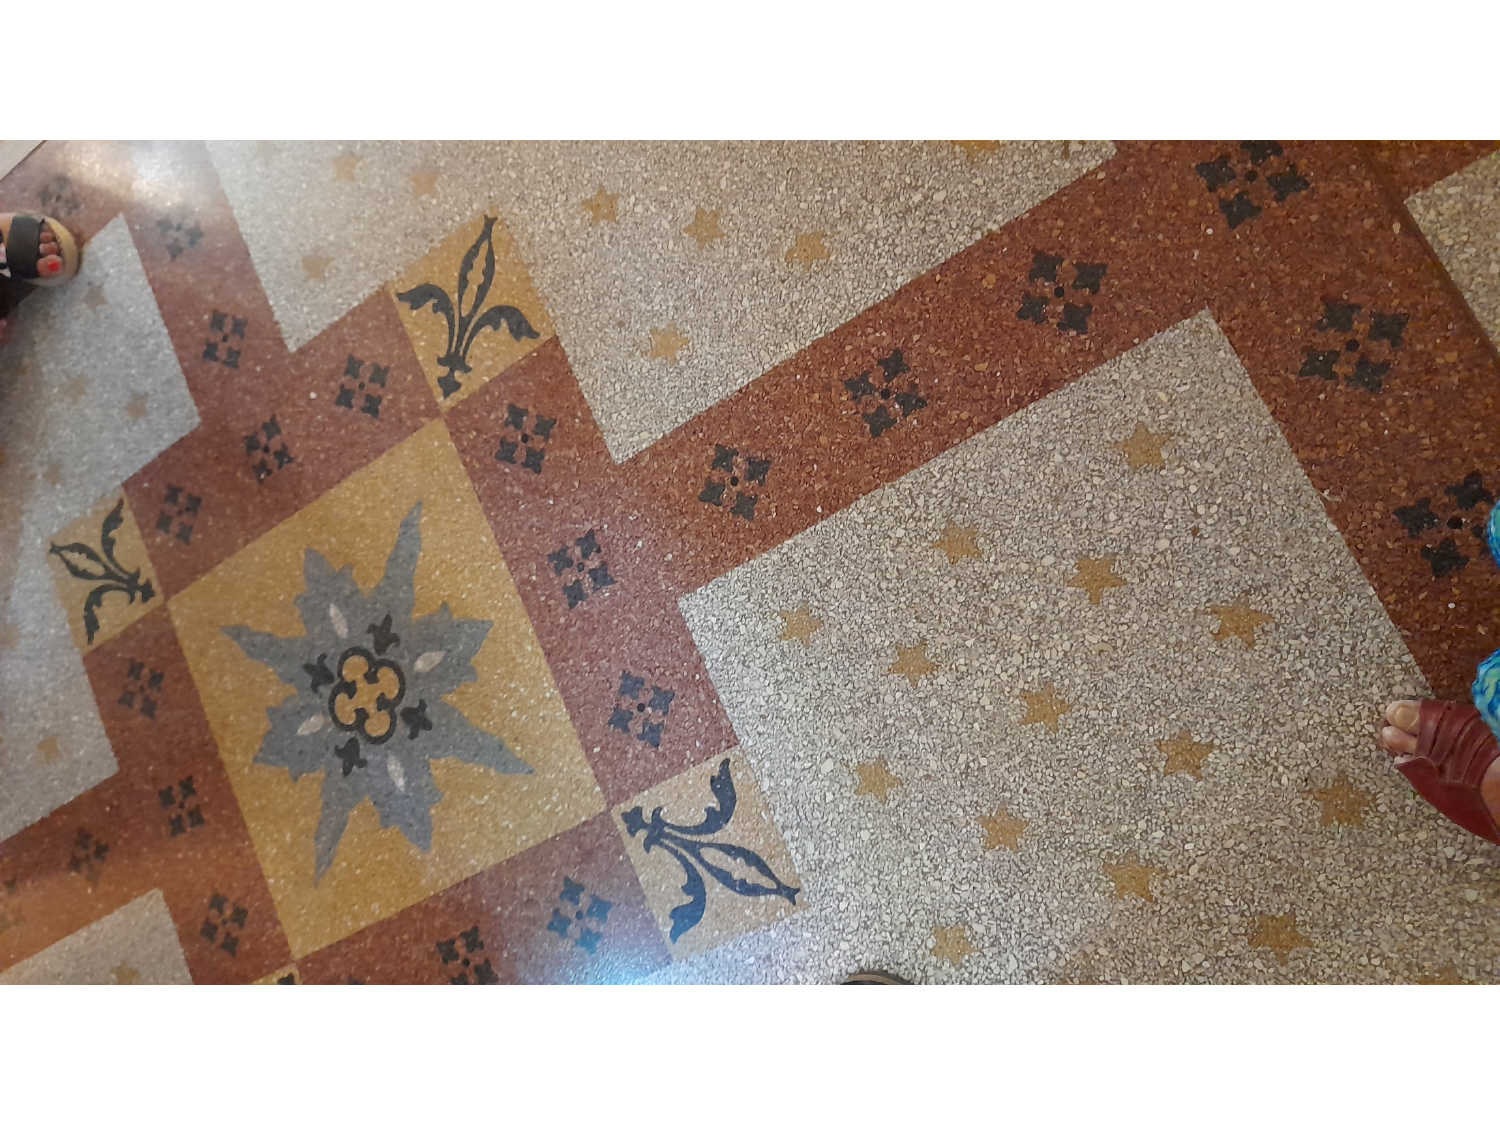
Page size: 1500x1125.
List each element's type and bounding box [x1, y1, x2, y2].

picture [0, 140, 1500, 985]
